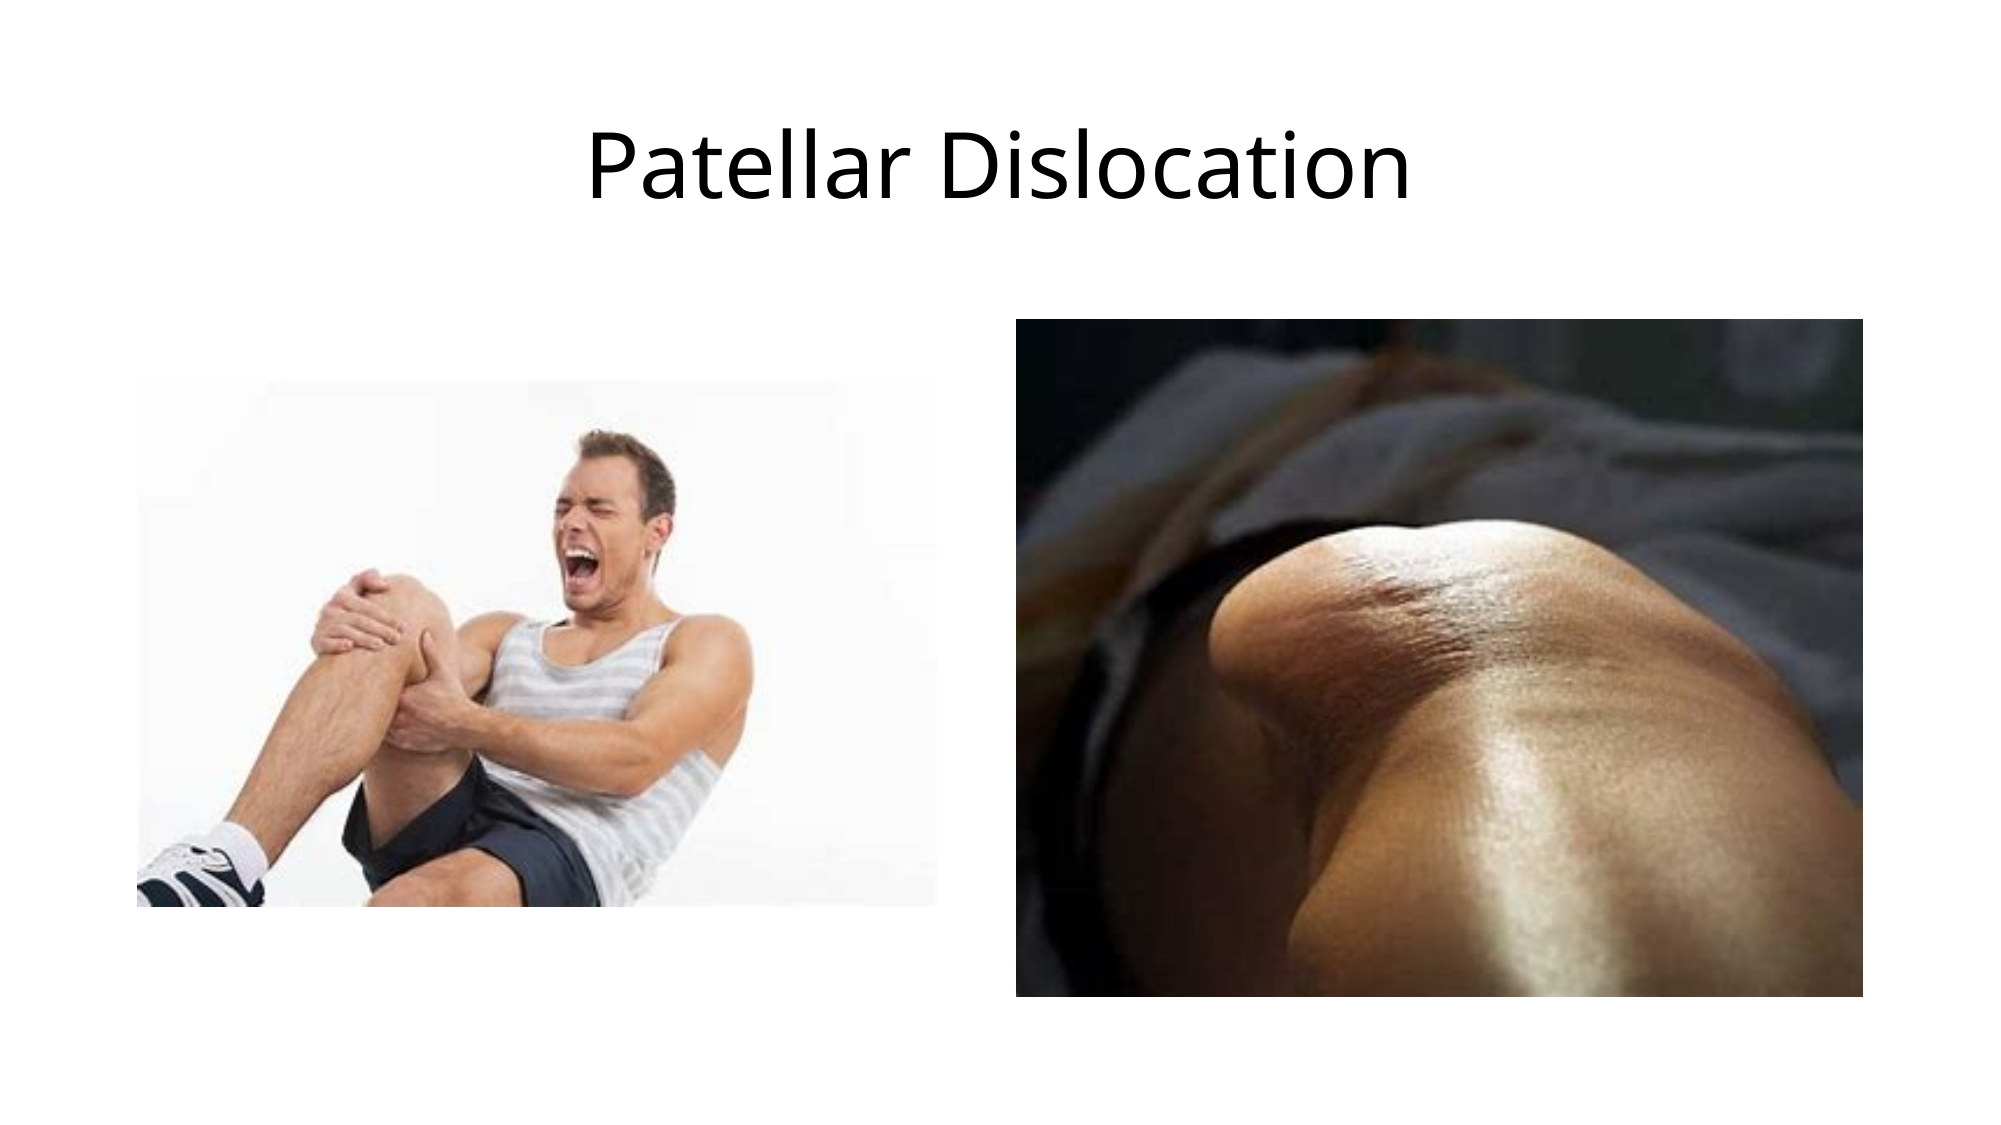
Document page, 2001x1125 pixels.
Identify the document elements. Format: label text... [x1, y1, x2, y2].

title Patellar Dislocation [137, 59, 1863, 278]
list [1016, 318, 1863, 997]
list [137, 378, 937, 908]
